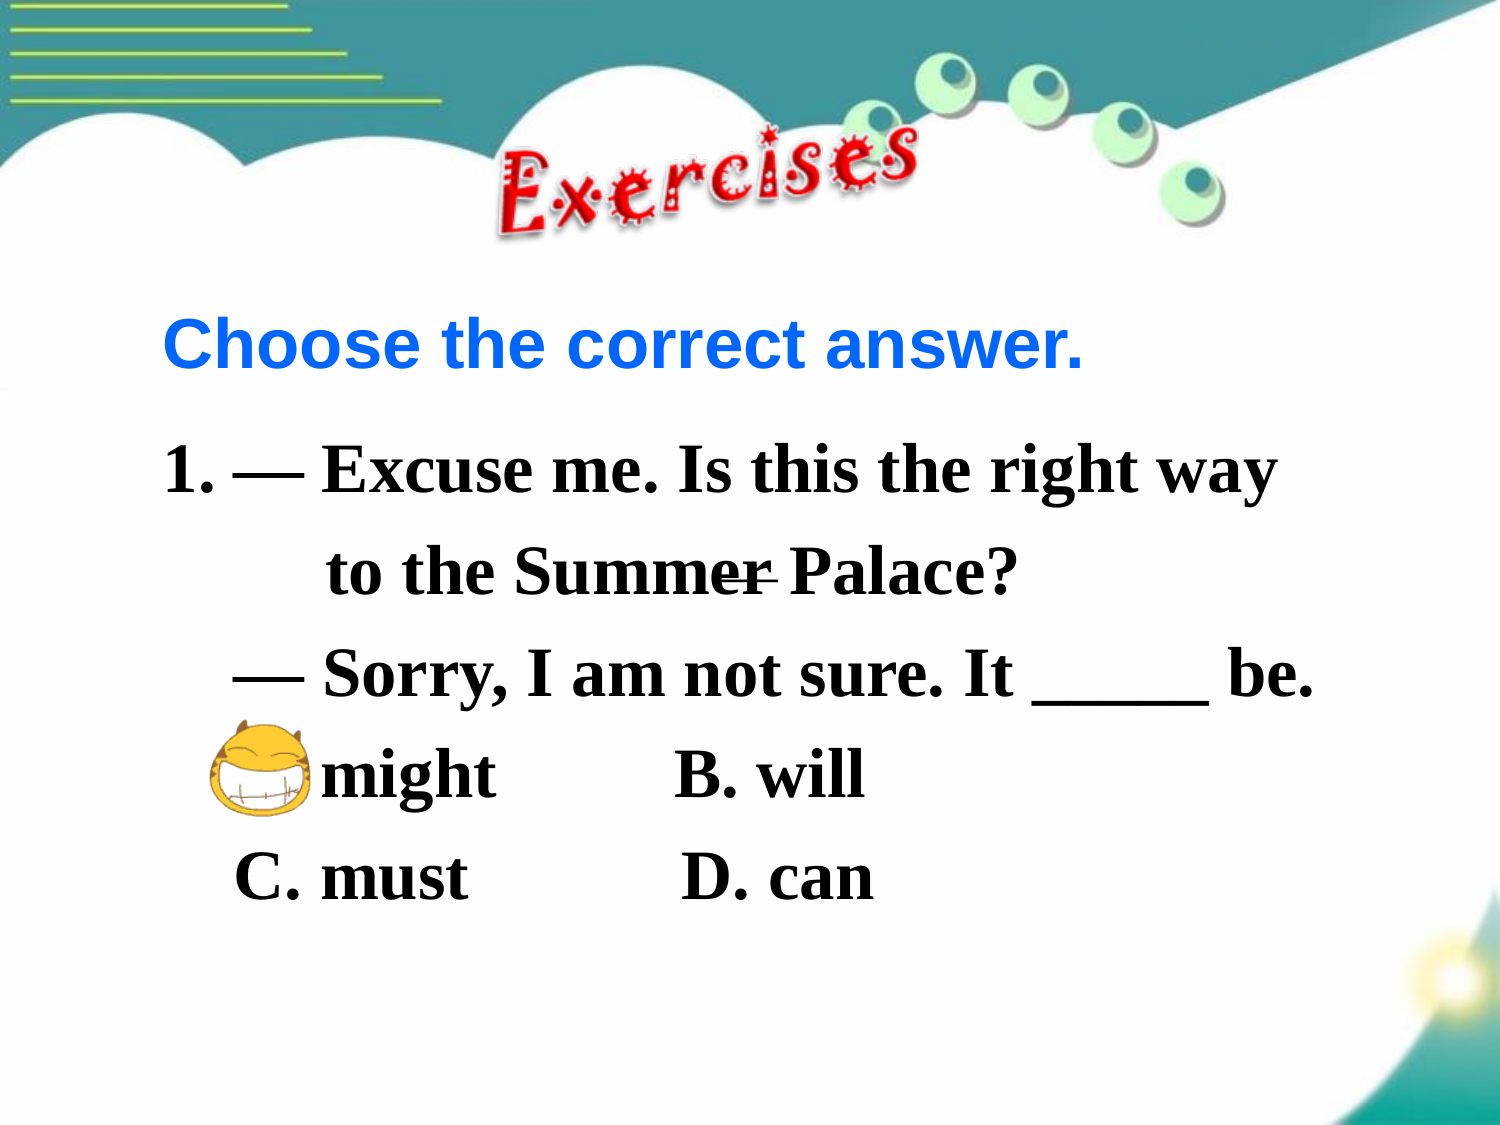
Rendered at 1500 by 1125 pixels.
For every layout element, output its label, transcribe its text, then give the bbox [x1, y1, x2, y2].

text_box ___ [706, 532, 793, 593]
picture [0, 0, 1500, 1125]
text_box Choose the correct answer. [147, 290, 1270, 391]
list 1. — Excuse me. Is this the right way to the Summer Palace? — Sorry, I am not sure. It _____ be. A. might B. will C. must D. can [147, 397, 1355, 929]
